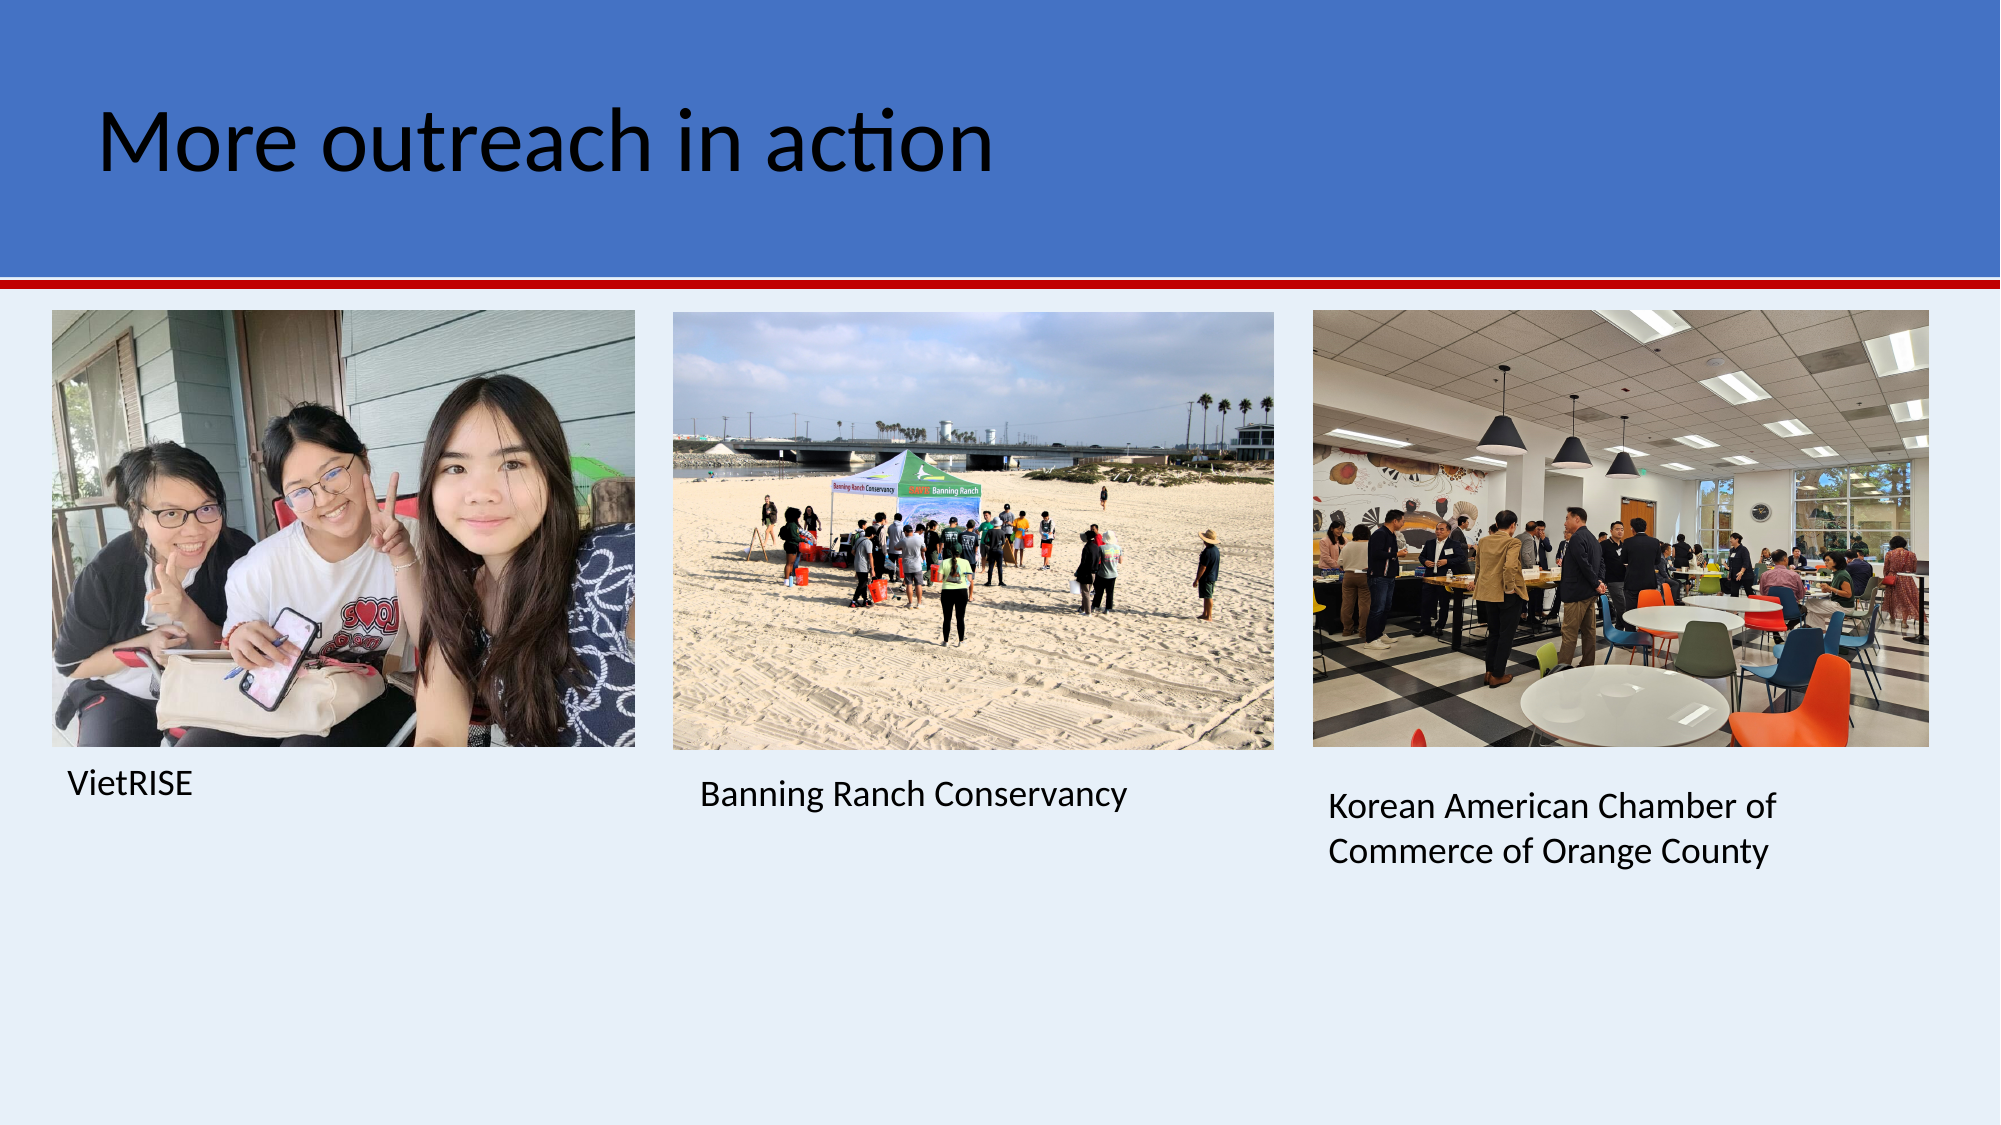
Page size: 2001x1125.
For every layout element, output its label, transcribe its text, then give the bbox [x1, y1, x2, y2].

picture [52, 310, 635, 748]
picture [673, 312, 1274, 750]
text_box Banning Ranch Conservancy [685, 761, 1251, 822]
text_box [0, 0, 2000, 278]
text_box VietRISE [52, 750, 433, 810]
title More outreach in action [81, 33, 1807, 251]
picture [1313, 310, 1929, 748]
text_box Korean American Chamber of Commerce of Orange County [1313, 773, 1929, 879]
